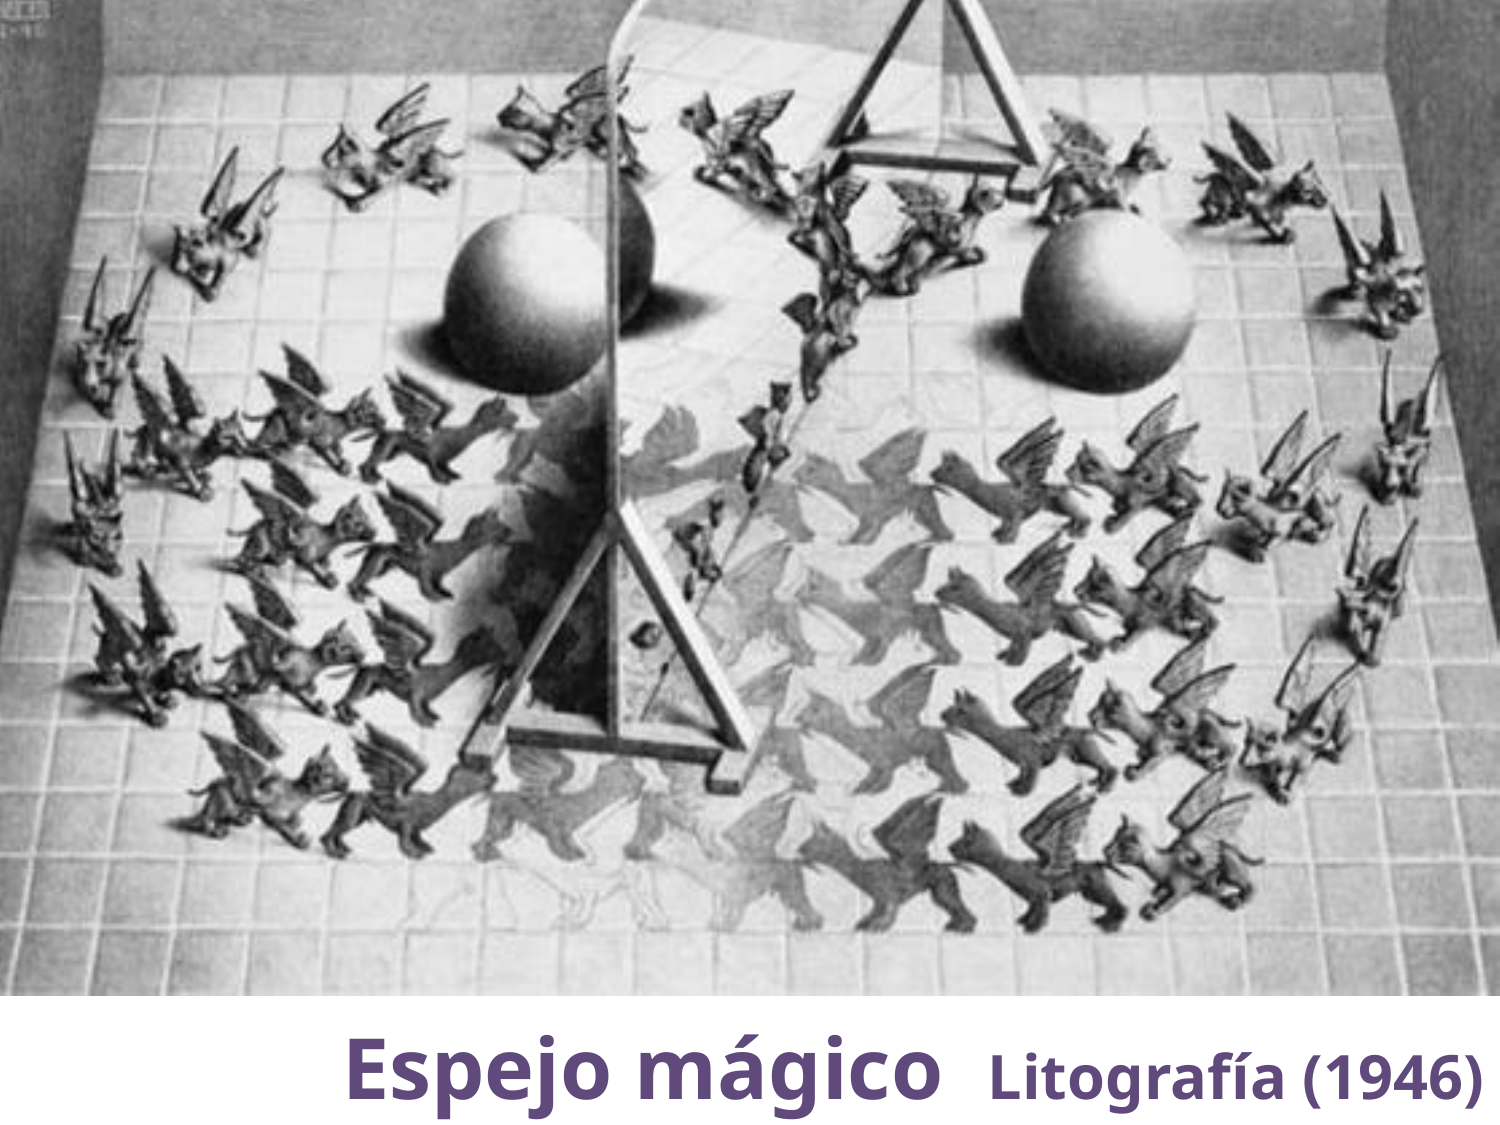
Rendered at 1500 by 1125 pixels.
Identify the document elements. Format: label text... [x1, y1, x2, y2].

list Espejo mágico Litografía (1946) [75, 1007, 1500, 1125]
picture [0, 0, 1500, 997]
